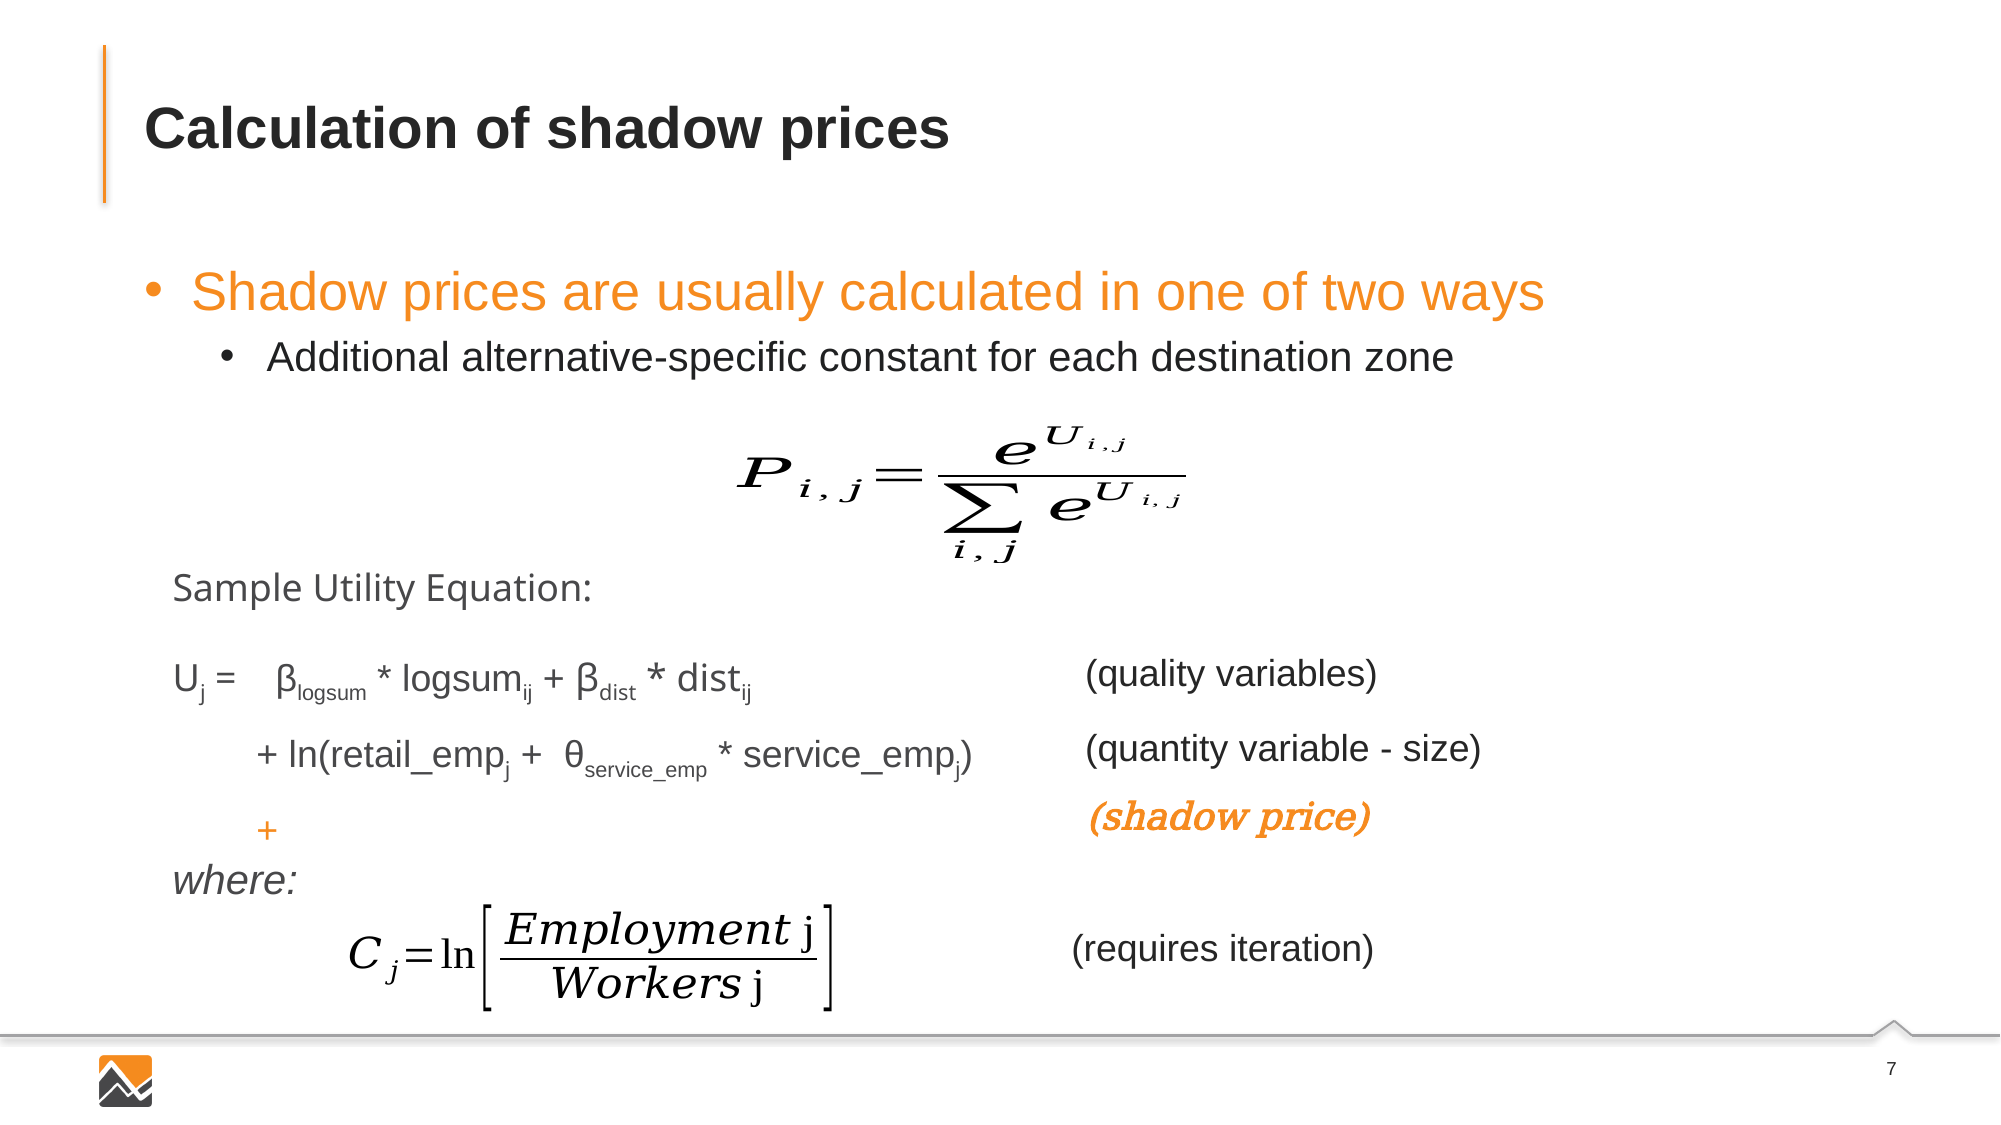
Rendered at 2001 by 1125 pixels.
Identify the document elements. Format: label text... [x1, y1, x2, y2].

text_box Shadow prices are usually calculated in one of two ways Additional alternative-specific constant for each destination zone [130, 249, 1874, 917]
text_box (shadow price) [1070, 784, 1508, 845]
text_box (requires iteration) [1056, 916, 1494, 976]
picture [99, 1055, 152, 1107]
text_box (quantity variable - size) [1070, 716, 1508, 776]
text_box (quality variables) [1070, 641, 1508, 702]
text_box Calculation of shadow prices [130, 82, 1166, 153]
text_box where: [157, 845, 395, 910]
